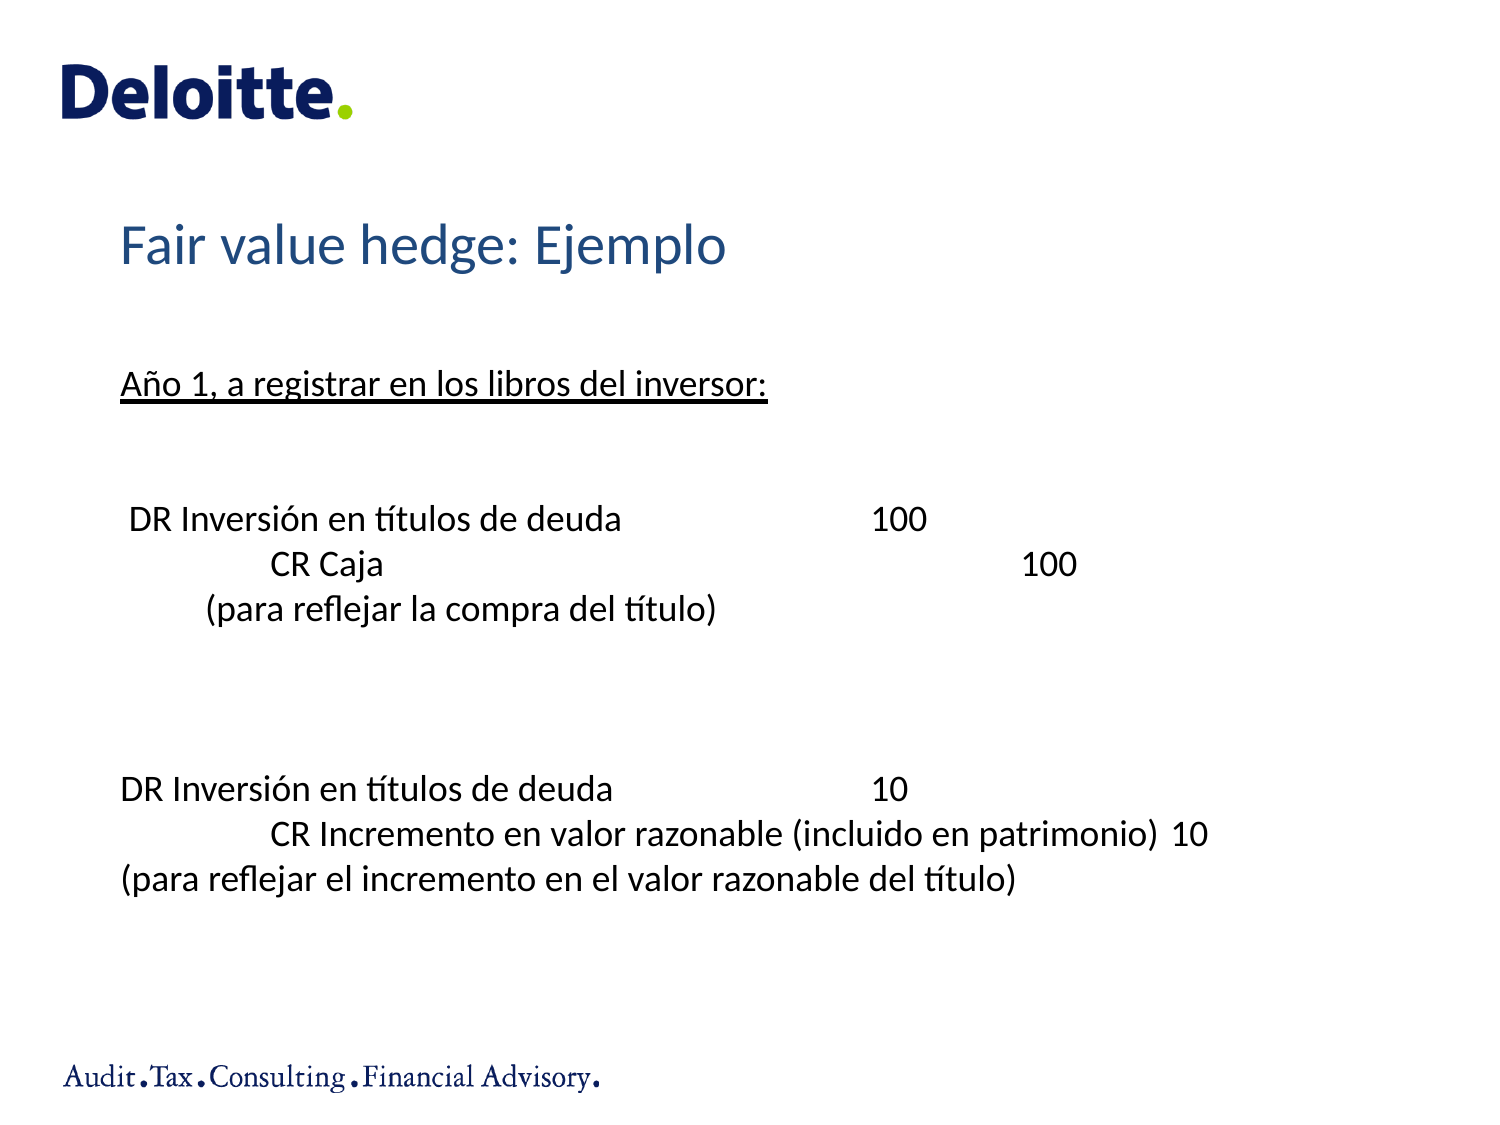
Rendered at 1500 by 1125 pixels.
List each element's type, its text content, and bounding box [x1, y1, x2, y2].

picture [58, 61, 355, 122]
text_box Fair value hedge: Ejemplo [105, 199, 1418, 285]
picture [62, 1064, 599, 1093]
text_box Año 1, a registrar en los libros del inversor: DR Inversión en títulos de deuda 100 CR Caja 100 (para reflejar la compra del título) DR Inversión en títulos de deuda 10 CR Incremento en valor razonable (incluido en patrimonio) 10 (para reflejar el incremento en el valor razonable del título) [105, 351, 1395, 952]
